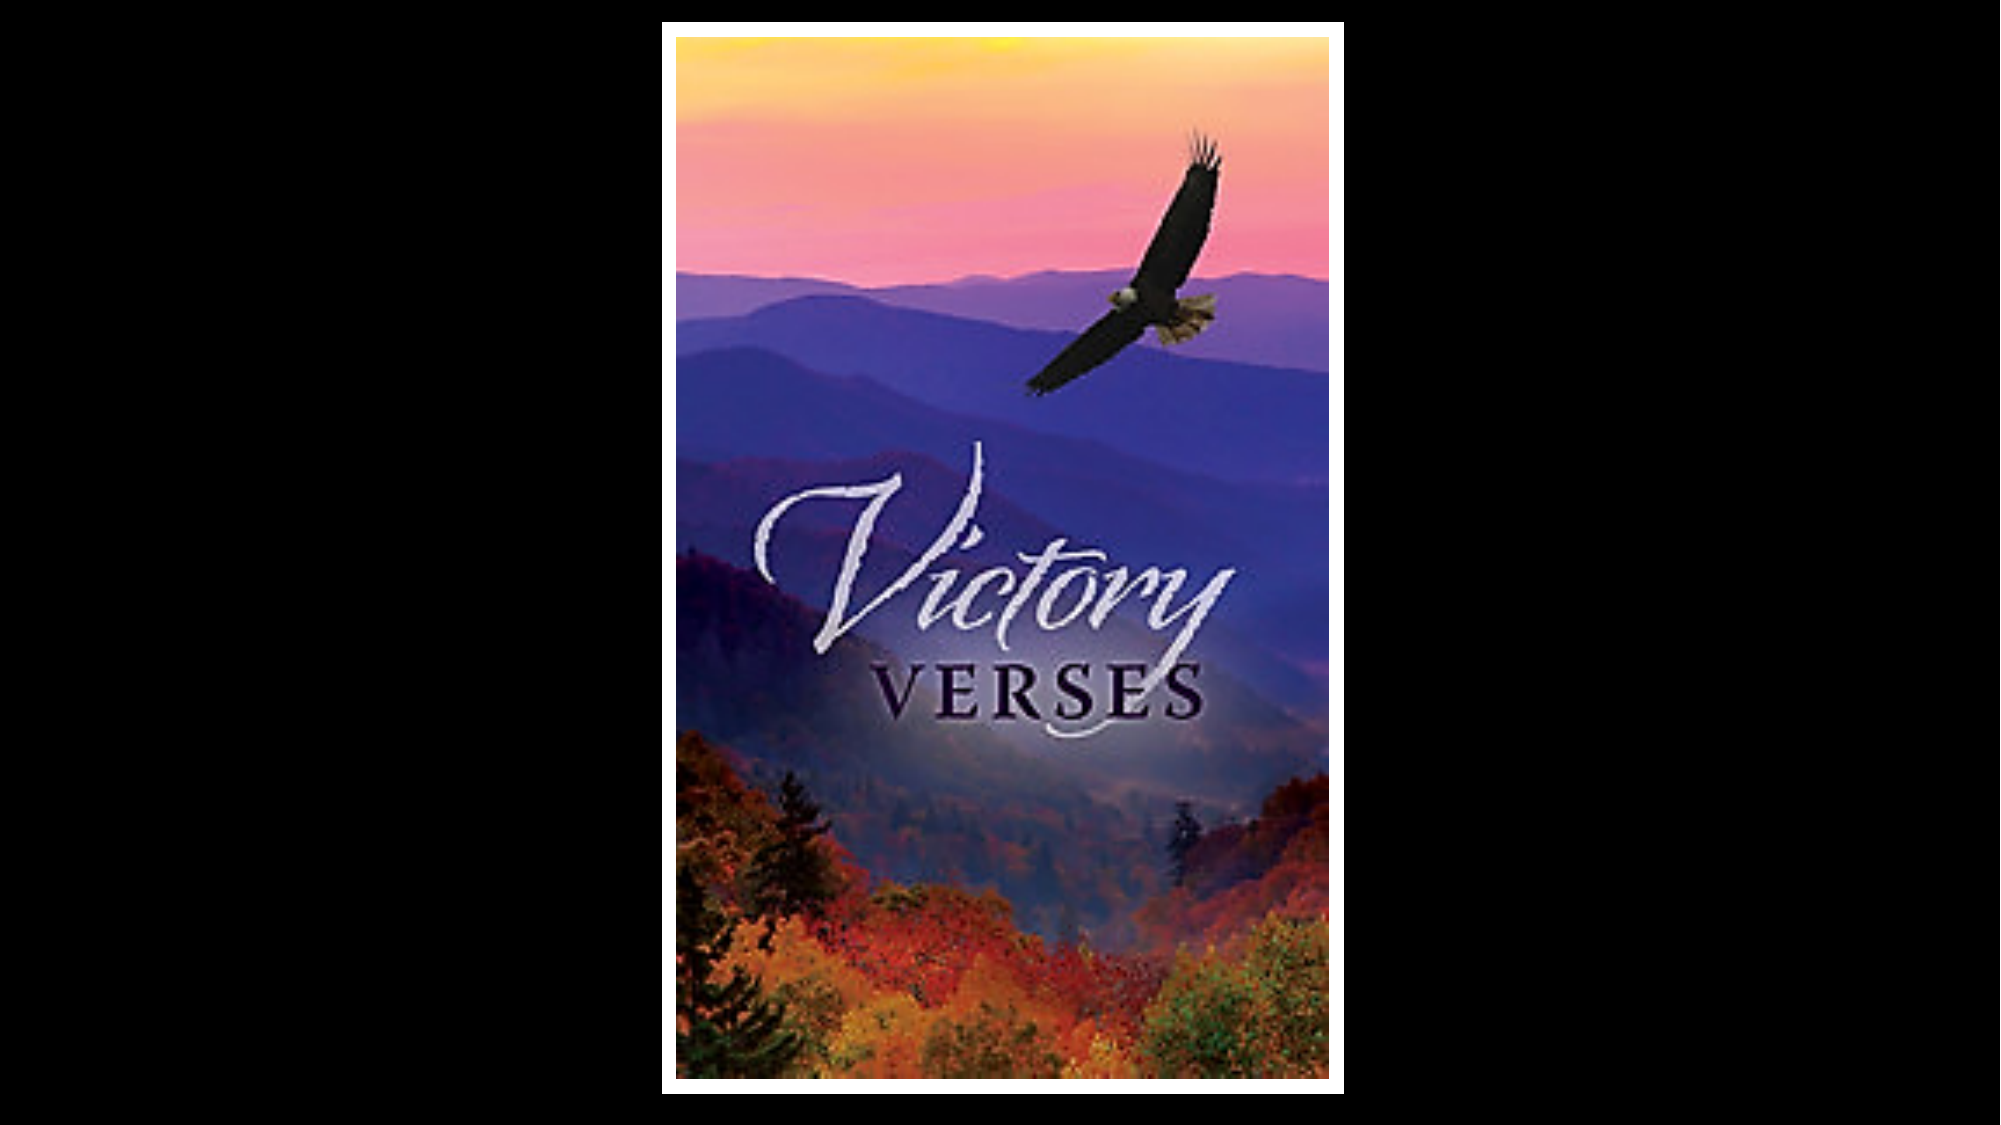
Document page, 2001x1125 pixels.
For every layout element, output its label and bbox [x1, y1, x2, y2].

picture [676, 36, 1330, 1079]
